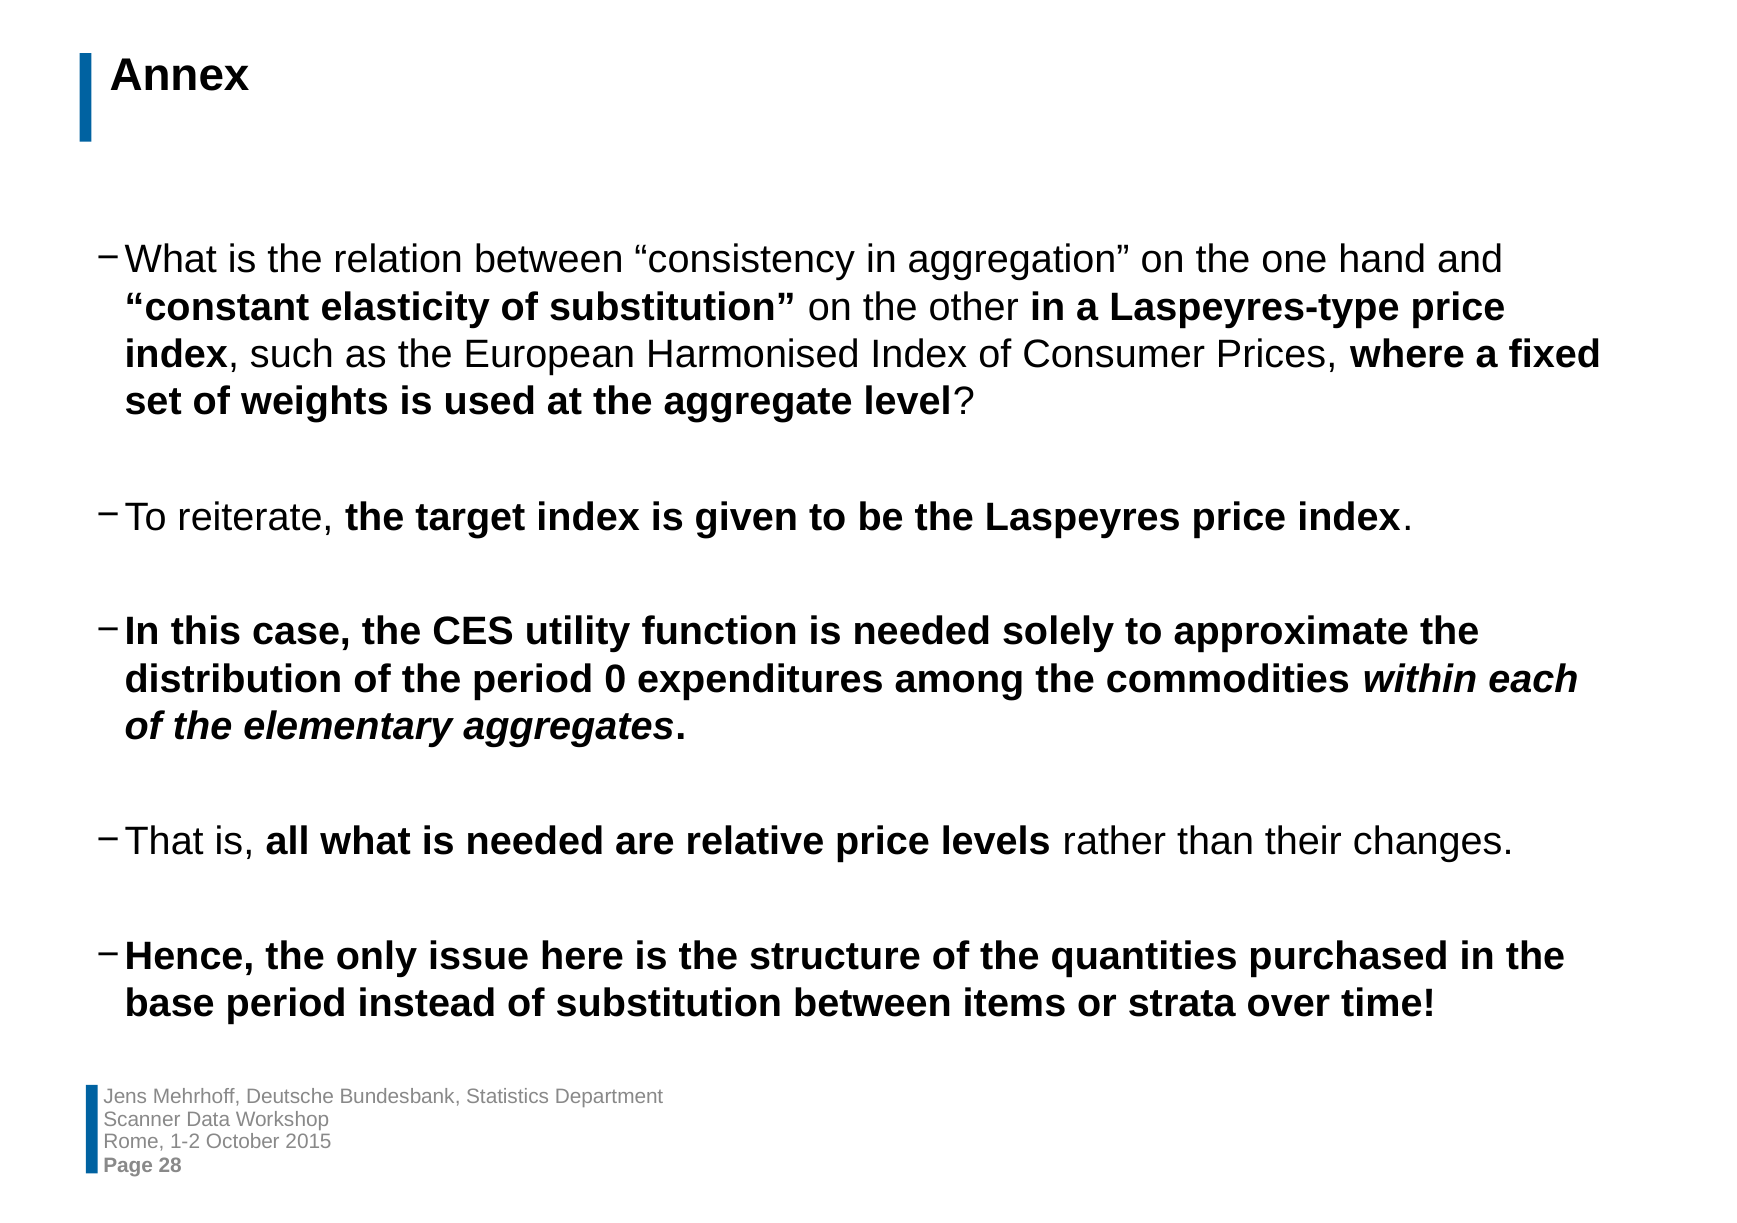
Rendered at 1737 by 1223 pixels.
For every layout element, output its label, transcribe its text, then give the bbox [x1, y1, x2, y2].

title Annex [92, 42, 1634, 160]
list What is the relation between “consistency in aggregation” on the one hand and “constant elasticity of substitution” on the other in a Laspeyres-type price index, such as the European Harmonised Index of Consumer Prices, where a fixed set of weights is used at the aggregate level? To reiterate, the target index is given to be the Laspeyres price index. In this case, the CES utility function is needed solely to approximate the distribution of the period 0 expenditures among the commodities within each of the elementary aggregates. That is, all what is needed are relative price levels rather than their changes. Hence, the only issue here is the structure of the quantities purchased in the base period instead of substitution between items or strata over time! [79, 224, 1635, 1037]
